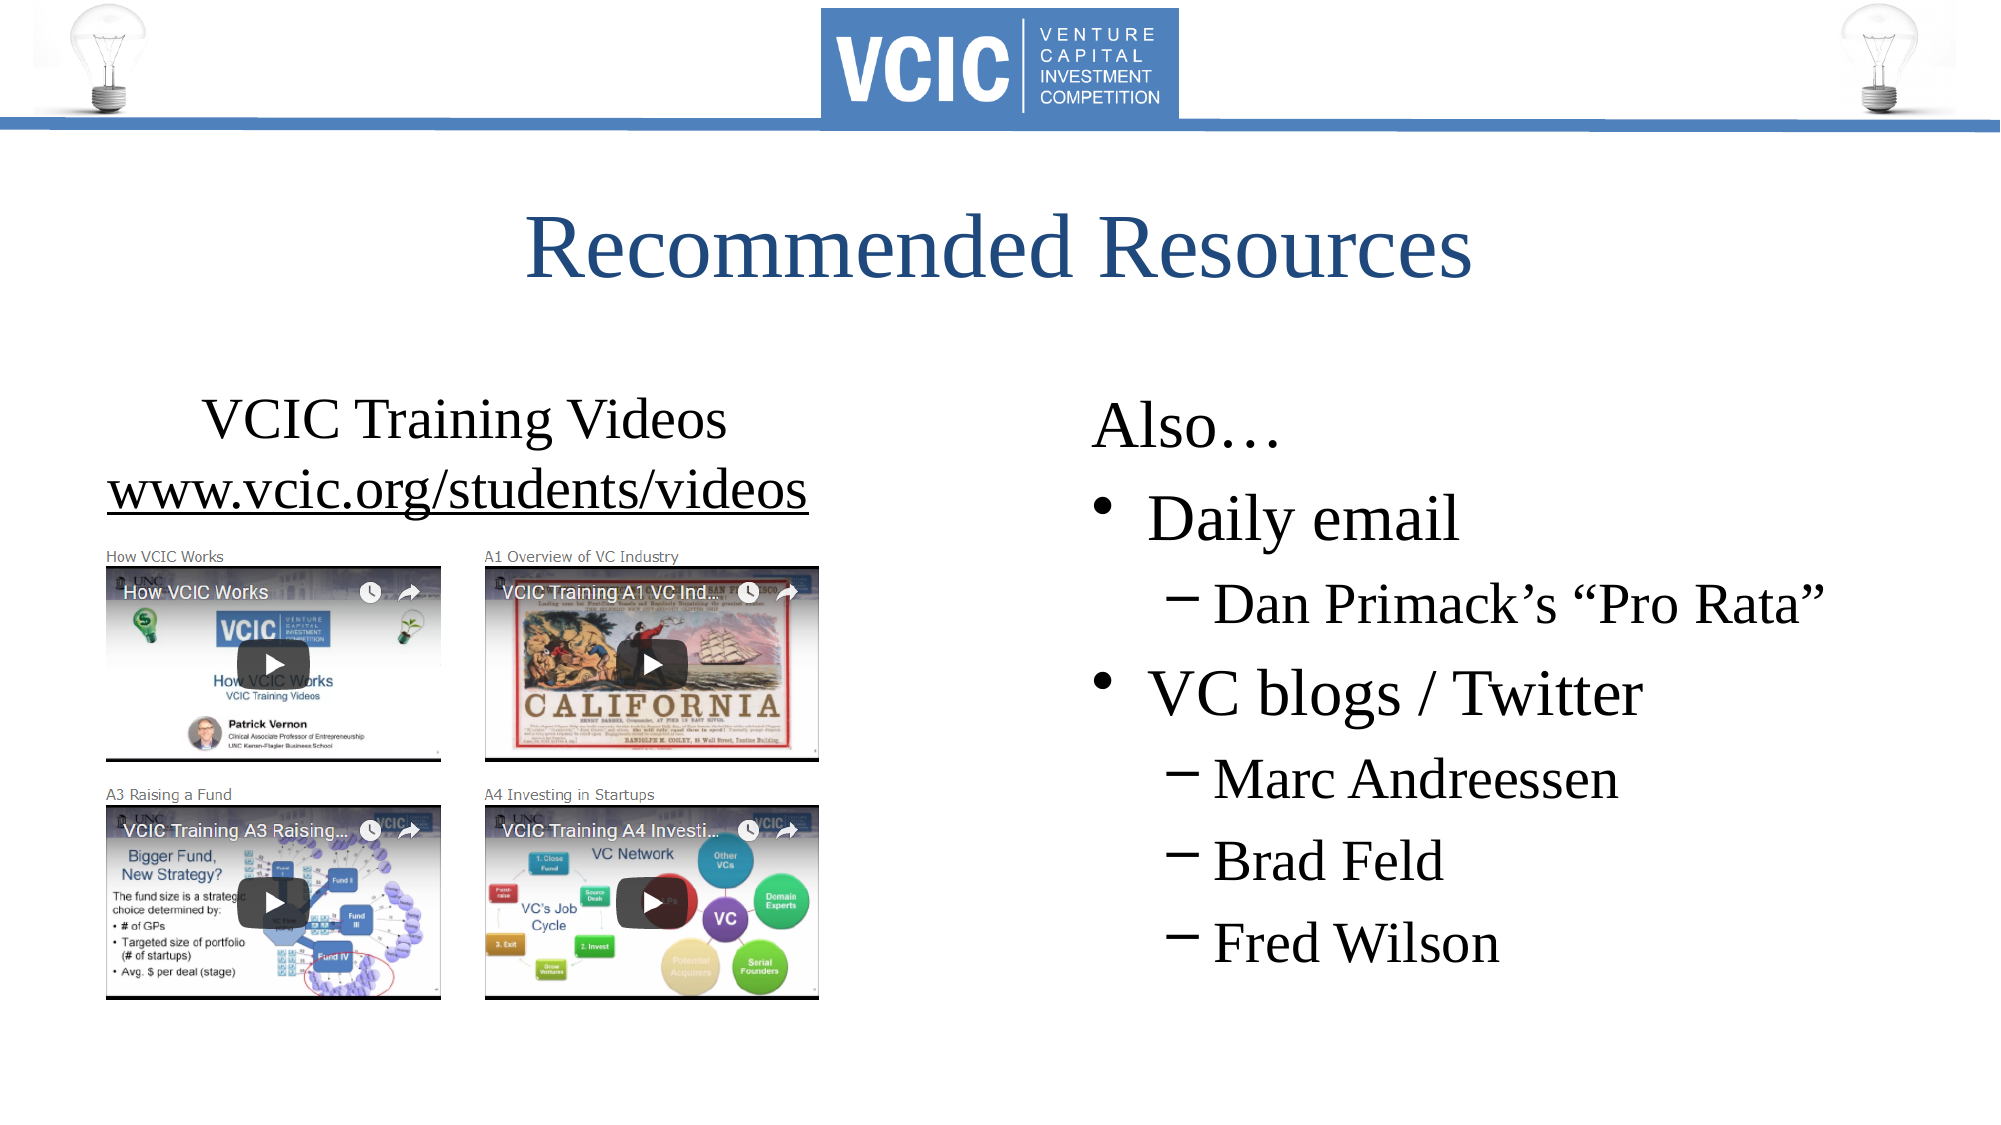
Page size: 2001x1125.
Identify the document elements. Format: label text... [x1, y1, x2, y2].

title Recommended Resources [150, 157, 1850, 325]
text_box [33, 0, 150, 117]
list Also… Daily email Dan Primack’s “Pro Rata” VC blogs / Twitter Marc Andreessen Brad Feld Fred Wilson [1076, 372, 1914, 1019]
text_box VCIC Training Videos www.vcic.org/students/videos [92, 372, 839, 528]
picture [100, 545, 830, 1010]
picture [821, 8, 1179, 123]
